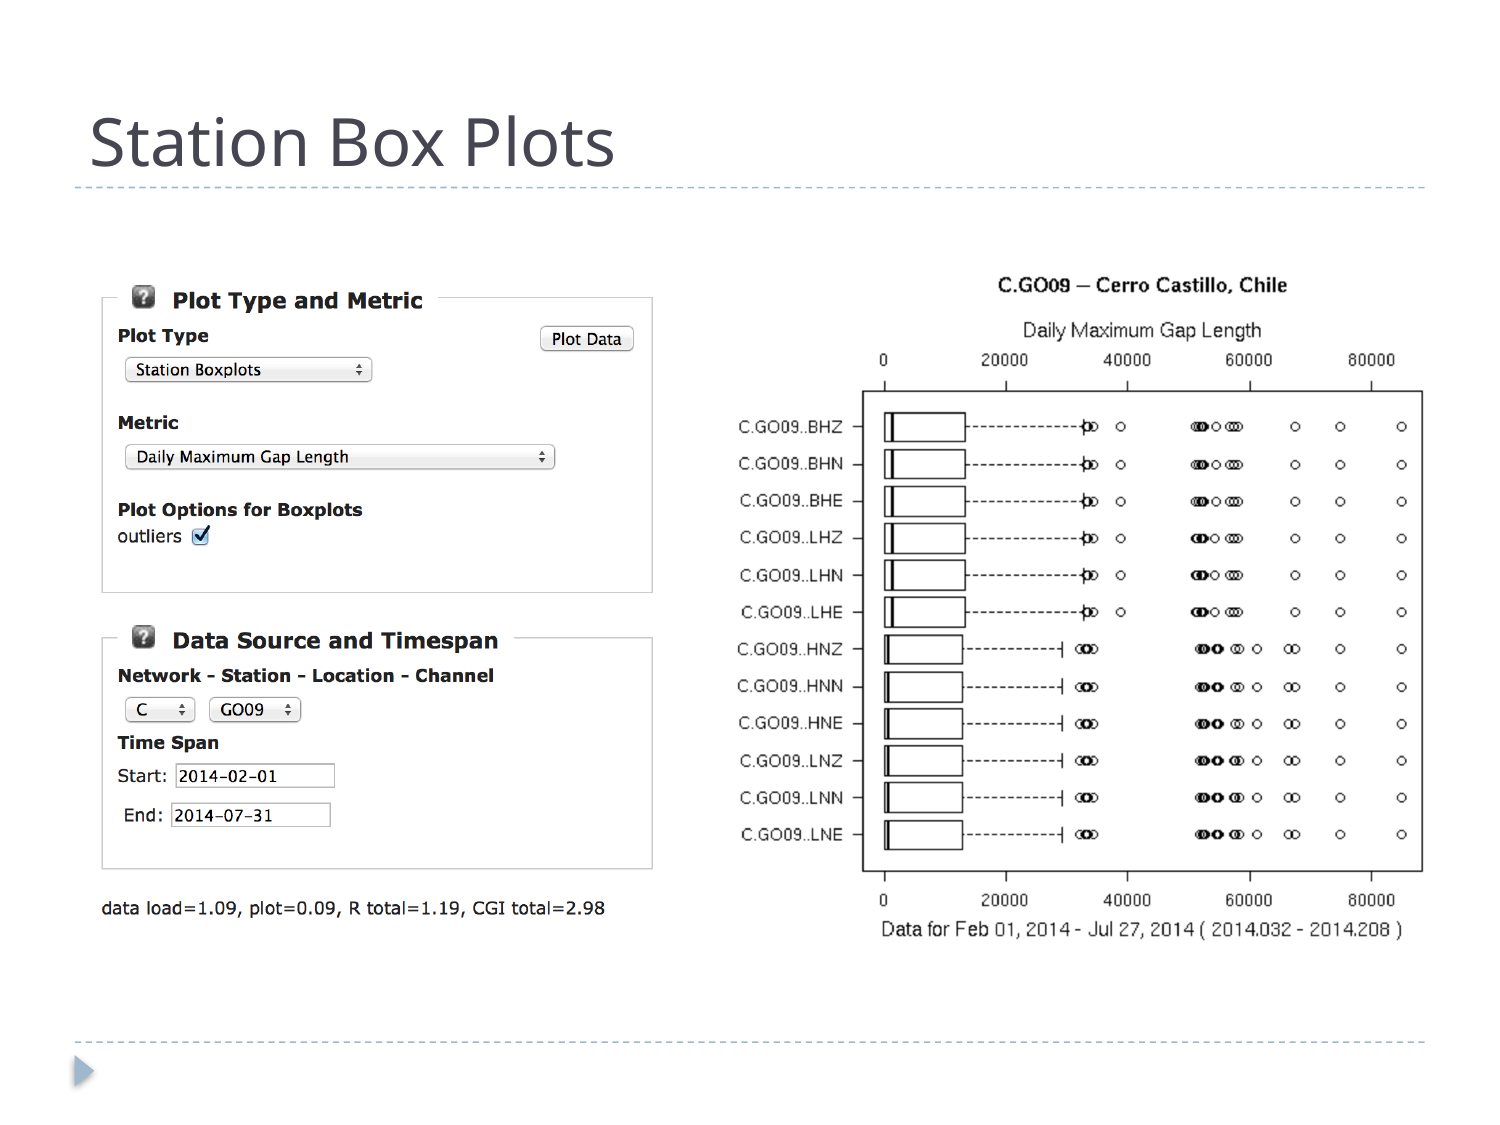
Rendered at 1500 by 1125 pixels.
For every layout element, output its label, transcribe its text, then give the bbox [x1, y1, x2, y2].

picture [697, 221, 1500, 963]
picture [74, 281, 674, 949]
title Station Box Plots [75, 24, 1425, 188]
